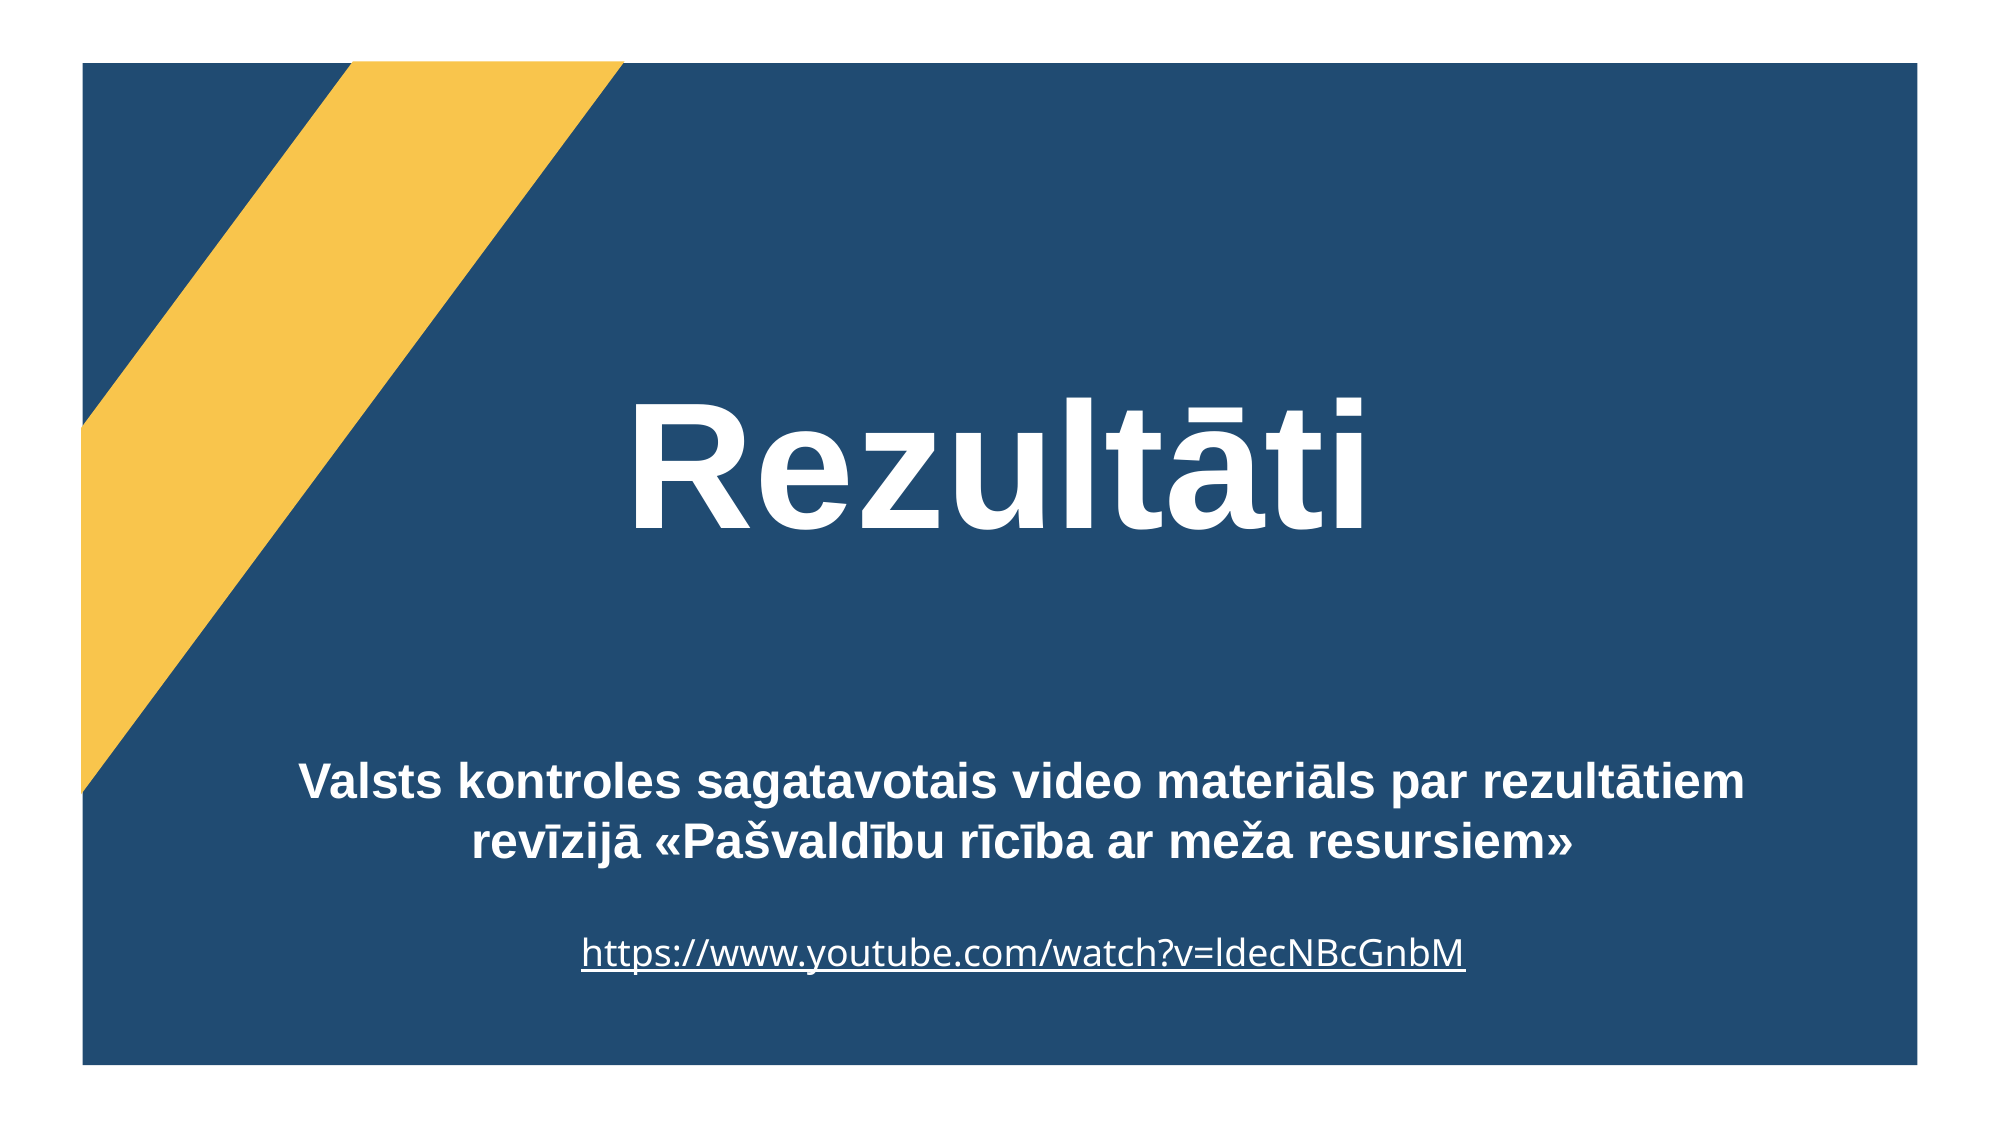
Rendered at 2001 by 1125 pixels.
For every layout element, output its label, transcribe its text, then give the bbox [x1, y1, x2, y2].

text_box Valsts kontroles sagatavotais video materiāls par rezultātiem revīzijā «Pašvaldību rīcība ar meža resursiem» https://www.youtube.com/watch?v=ldecNBcGnbM [225, 741, 1822, 1048]
text_box Rezultāti [280, 365, 1719, 576]
